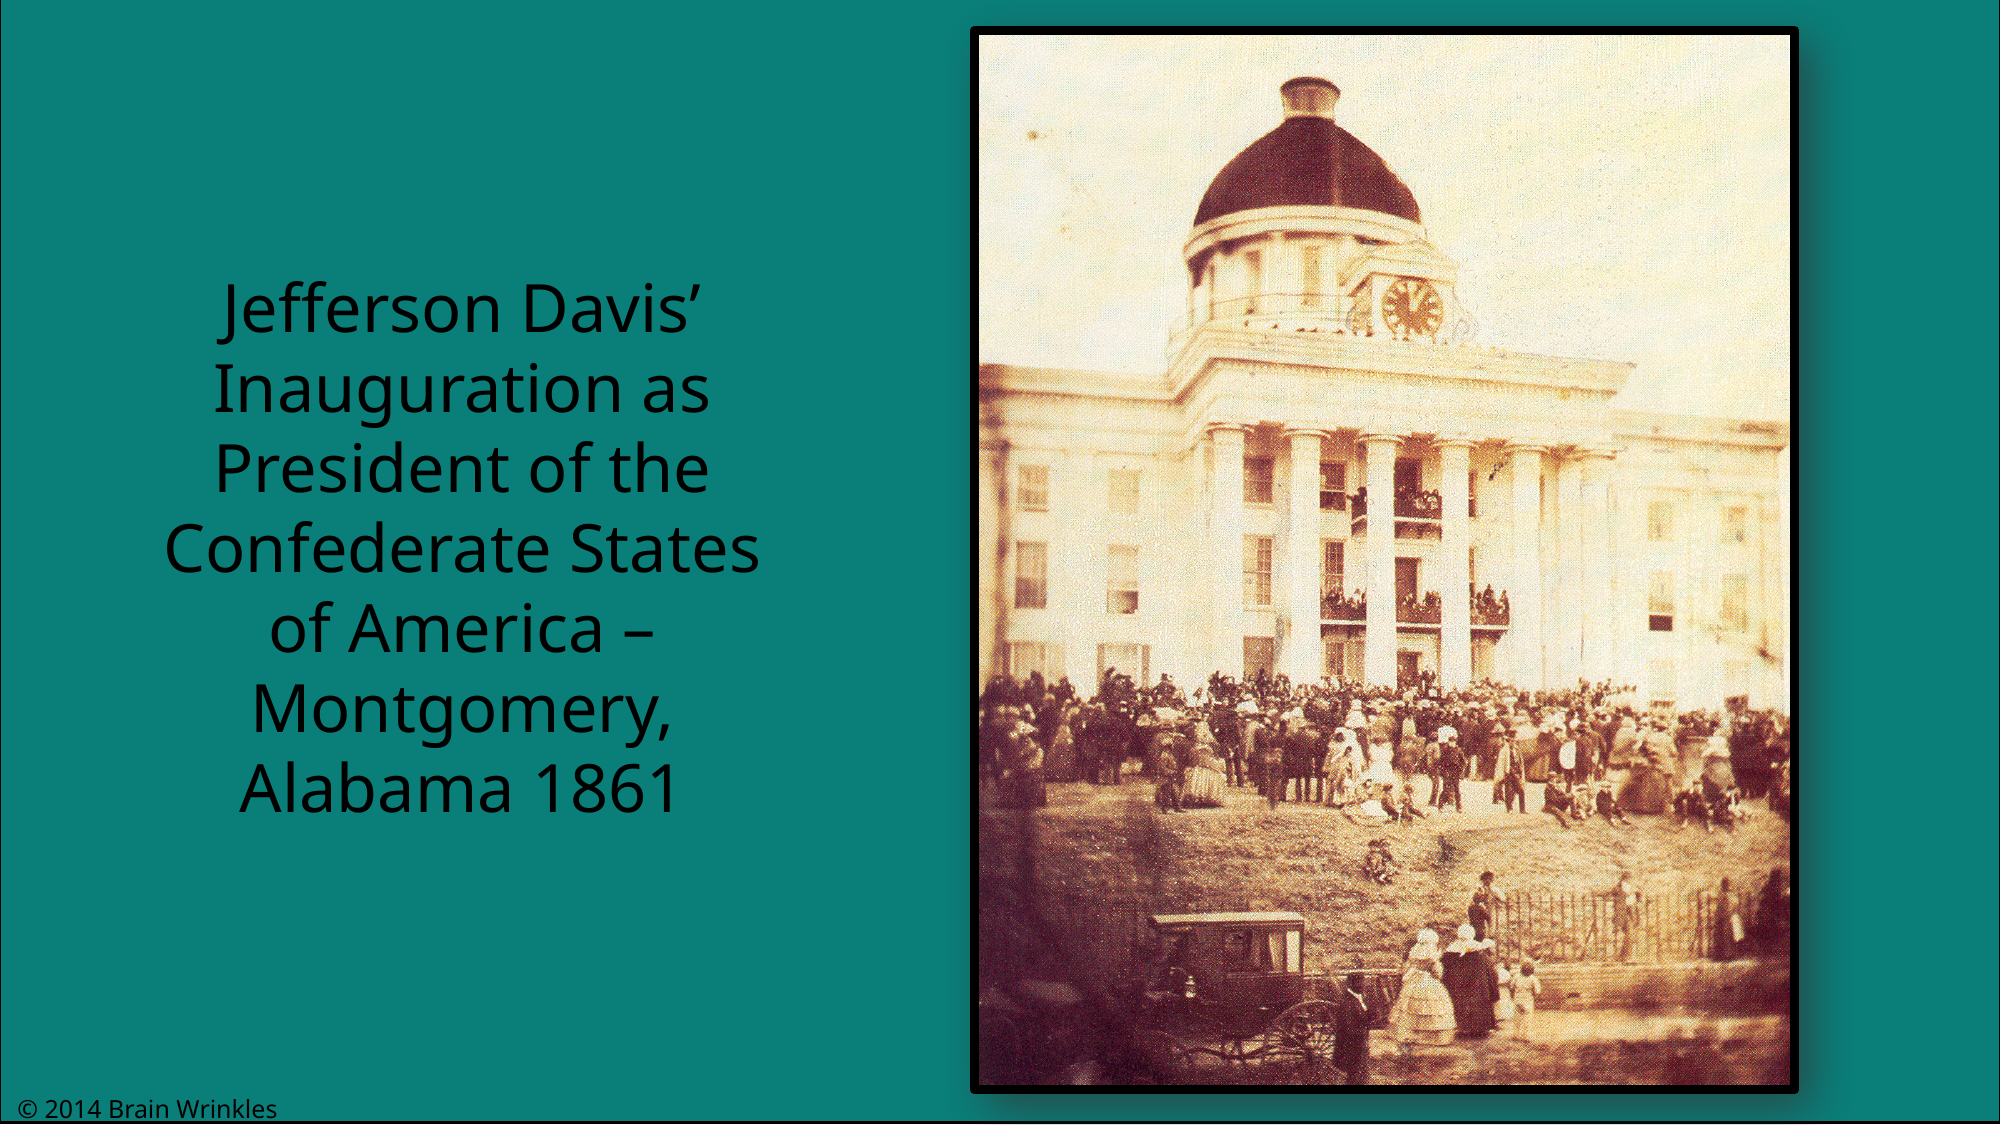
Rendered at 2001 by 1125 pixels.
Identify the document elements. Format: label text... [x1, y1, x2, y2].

picture [979, 35, 1790, 1086]
text_box © 2014 Brain Wrinkles [2, 1086, 438, 1125]
text_box Jefferson Davis’ Inauguration as President of the Confederate States of America – Montgomery, Alabama 1861 [131, 258, 794, 903]
text_box [0, 0, 2000, 1124]
